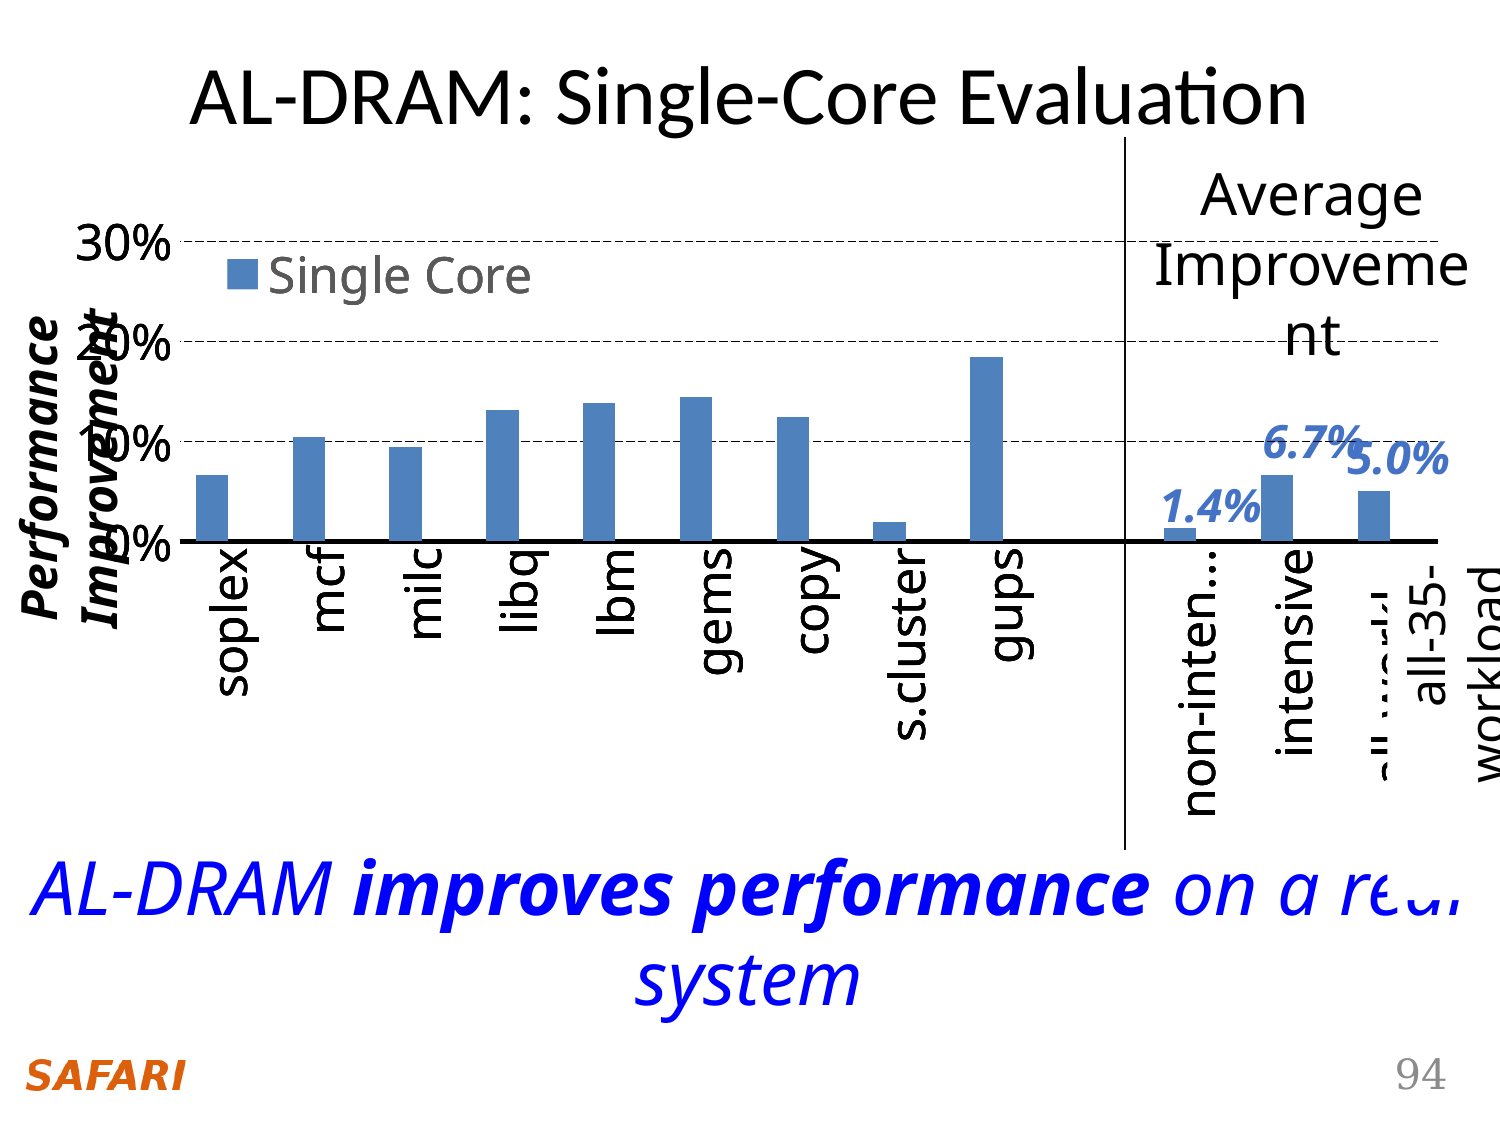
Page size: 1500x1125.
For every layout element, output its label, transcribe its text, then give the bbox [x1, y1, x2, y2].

picture [24, 1051, 191, 1100]
text_box AL-DRAM: Single-Core Evaluation [0, 24, 1500, 150]
text_box AL-DRAM improves performance on a real system [0, 875, 1500, 985]
text_box Performance Improvement [0, 175, 75, 763]
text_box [75, 162, 1464, 863]
text_box all-35-workload [1387, 550, 1500, 901]
text_box Average Improvement [1126, 149, 1500, 445]
